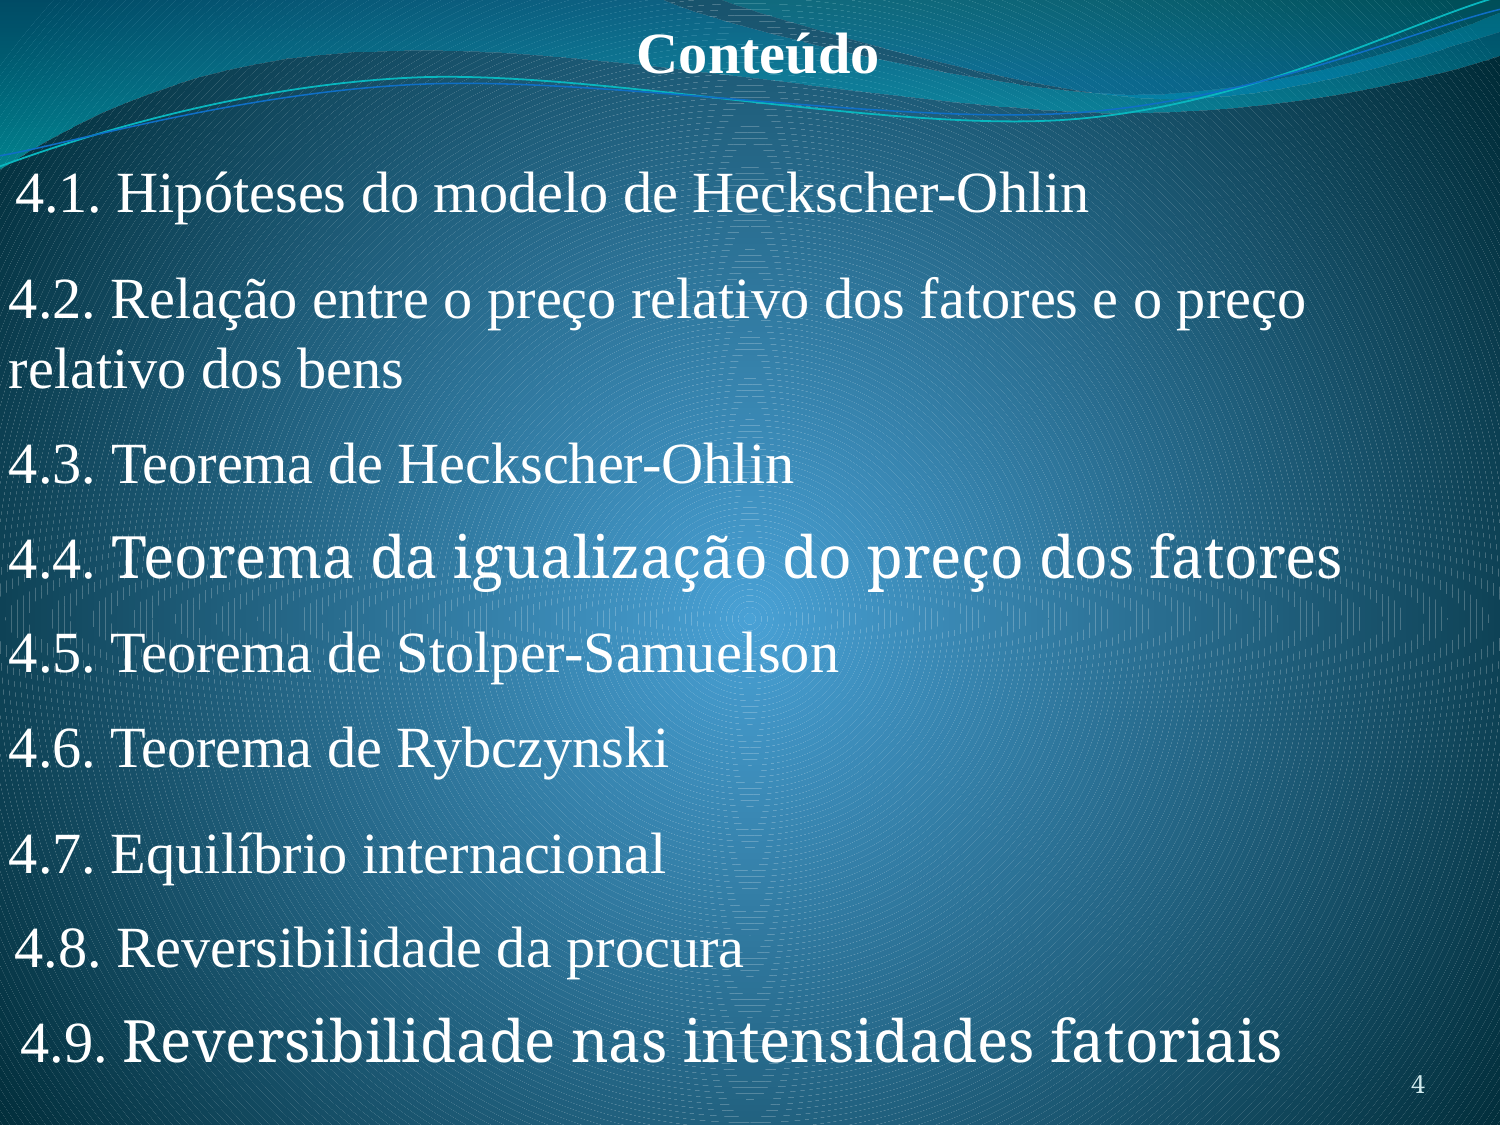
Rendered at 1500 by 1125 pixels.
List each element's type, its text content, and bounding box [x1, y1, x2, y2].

text_box 4.7. Equilíbrio internacional [0, 807, 1494, 893]
text_box 4.5. Teorema de Stolper-Samuelson [0, 606, 1494, 692]
slide_number 4 [1299, 1082, 1425, 1103]
text_box 4.3. Teorema de Heckscher-Ohlin [0, 417, 1494, 503]
text_box 4.9. Reversibilidade nas intensidades fatoriais [5, 996, 1500, 1082]
text_box 4.8. Reversibilidade da procura [0, 901, 1500, 987]
text_box 4.6. Teorema de Rybczynski [0, 701, 1494, 787]
text_box 4.4. Teorema da igualização do preço dos fatores [0, 512, 1494, 598]
text_box 4.2. Relação entre o preço relativo dos fatores e o preço relativo dos bens [0, 253, 1494, 409]
text_box Conteúdo [622, 7, 895, 93]
text_box 4.1. Hipóteses do modelo de Heckscher-Ohlin [0, 146, 1500, 232]
